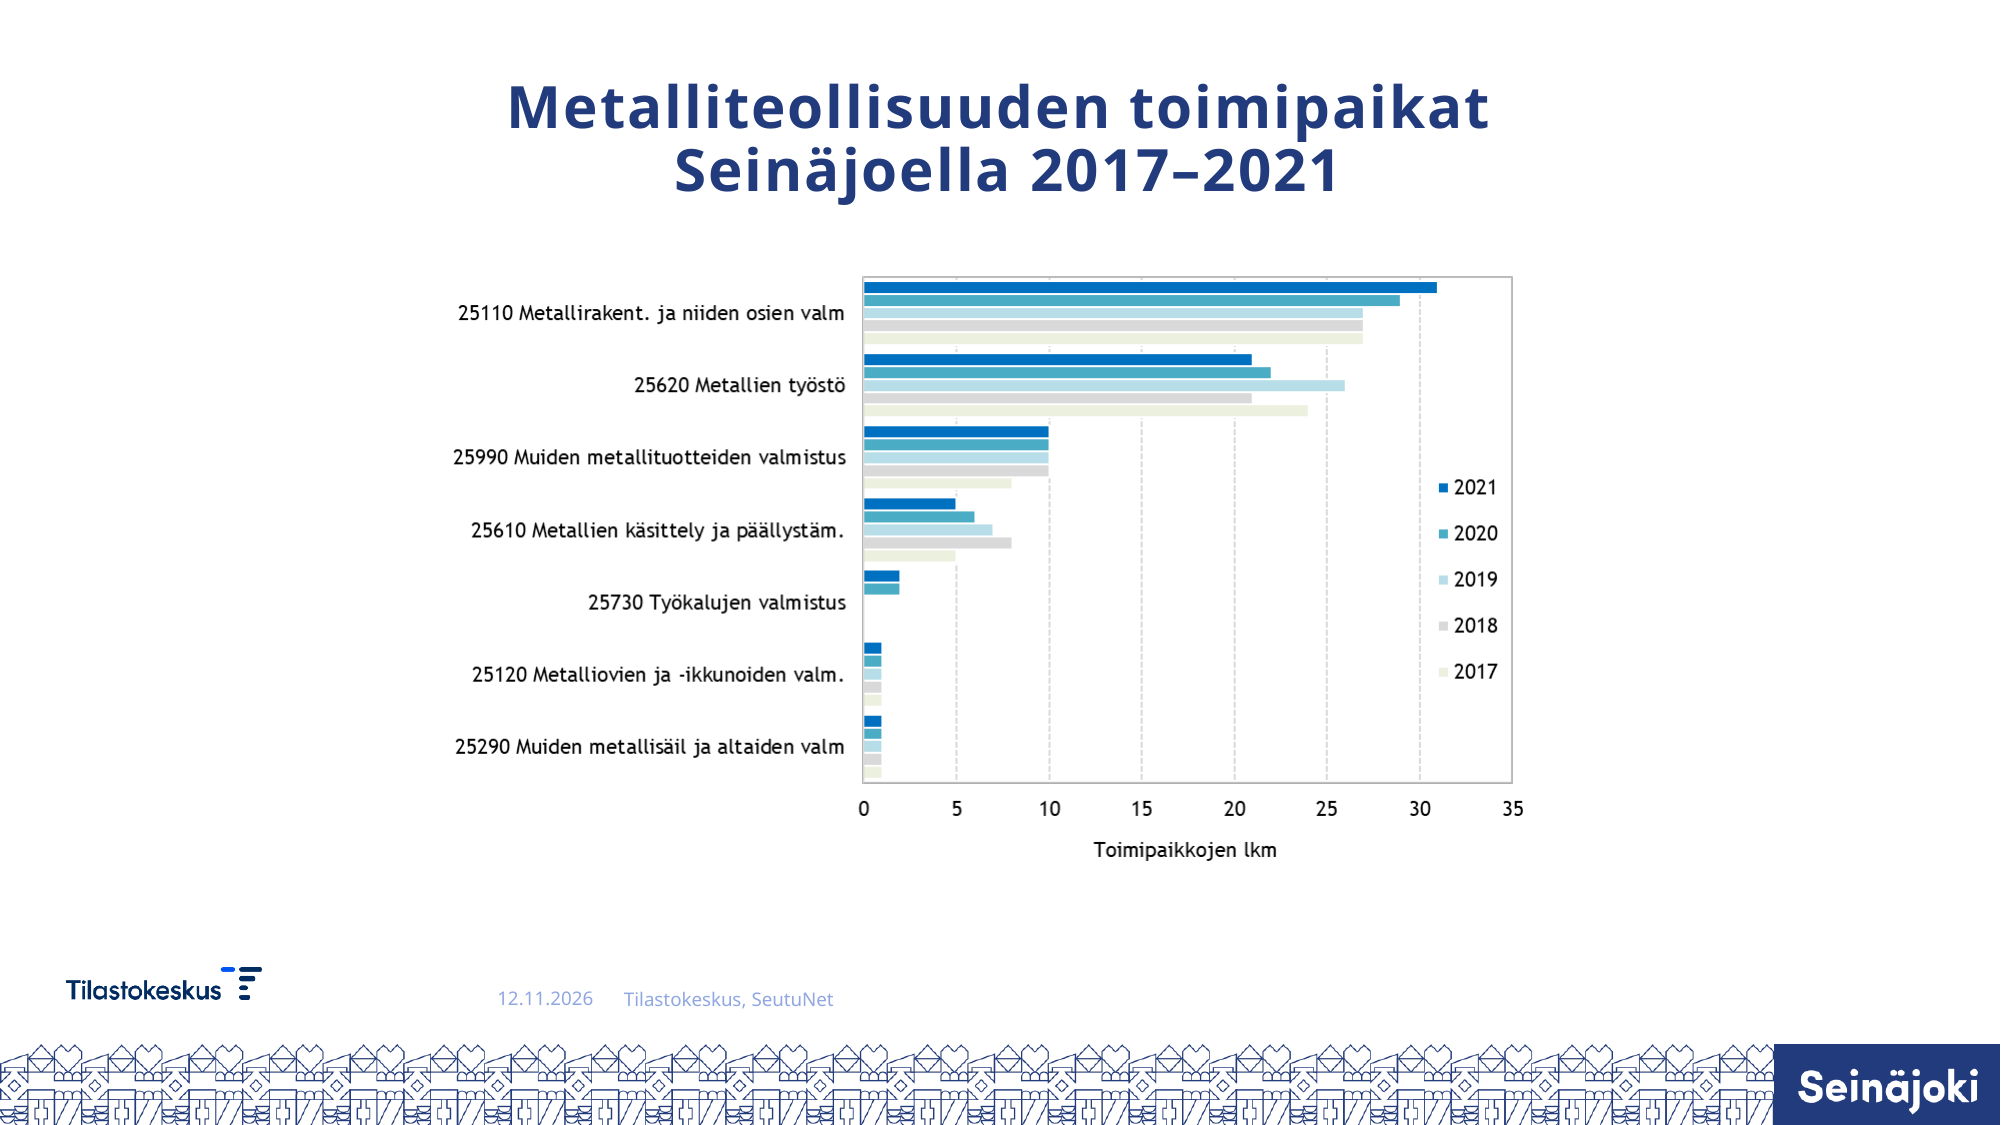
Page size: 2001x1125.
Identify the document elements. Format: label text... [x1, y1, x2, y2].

footer Tilastokeskus, SeutuNet [608, 969, 909, 1030]
picture [429, 252, 1570, 873]
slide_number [482, 969, 608, 1030]
picture [59, 949, 273, 1015]
title Metalliteollisuuden toimipaikat Seinäjoella 2017–2021 [230, 53, 1769, 229]
